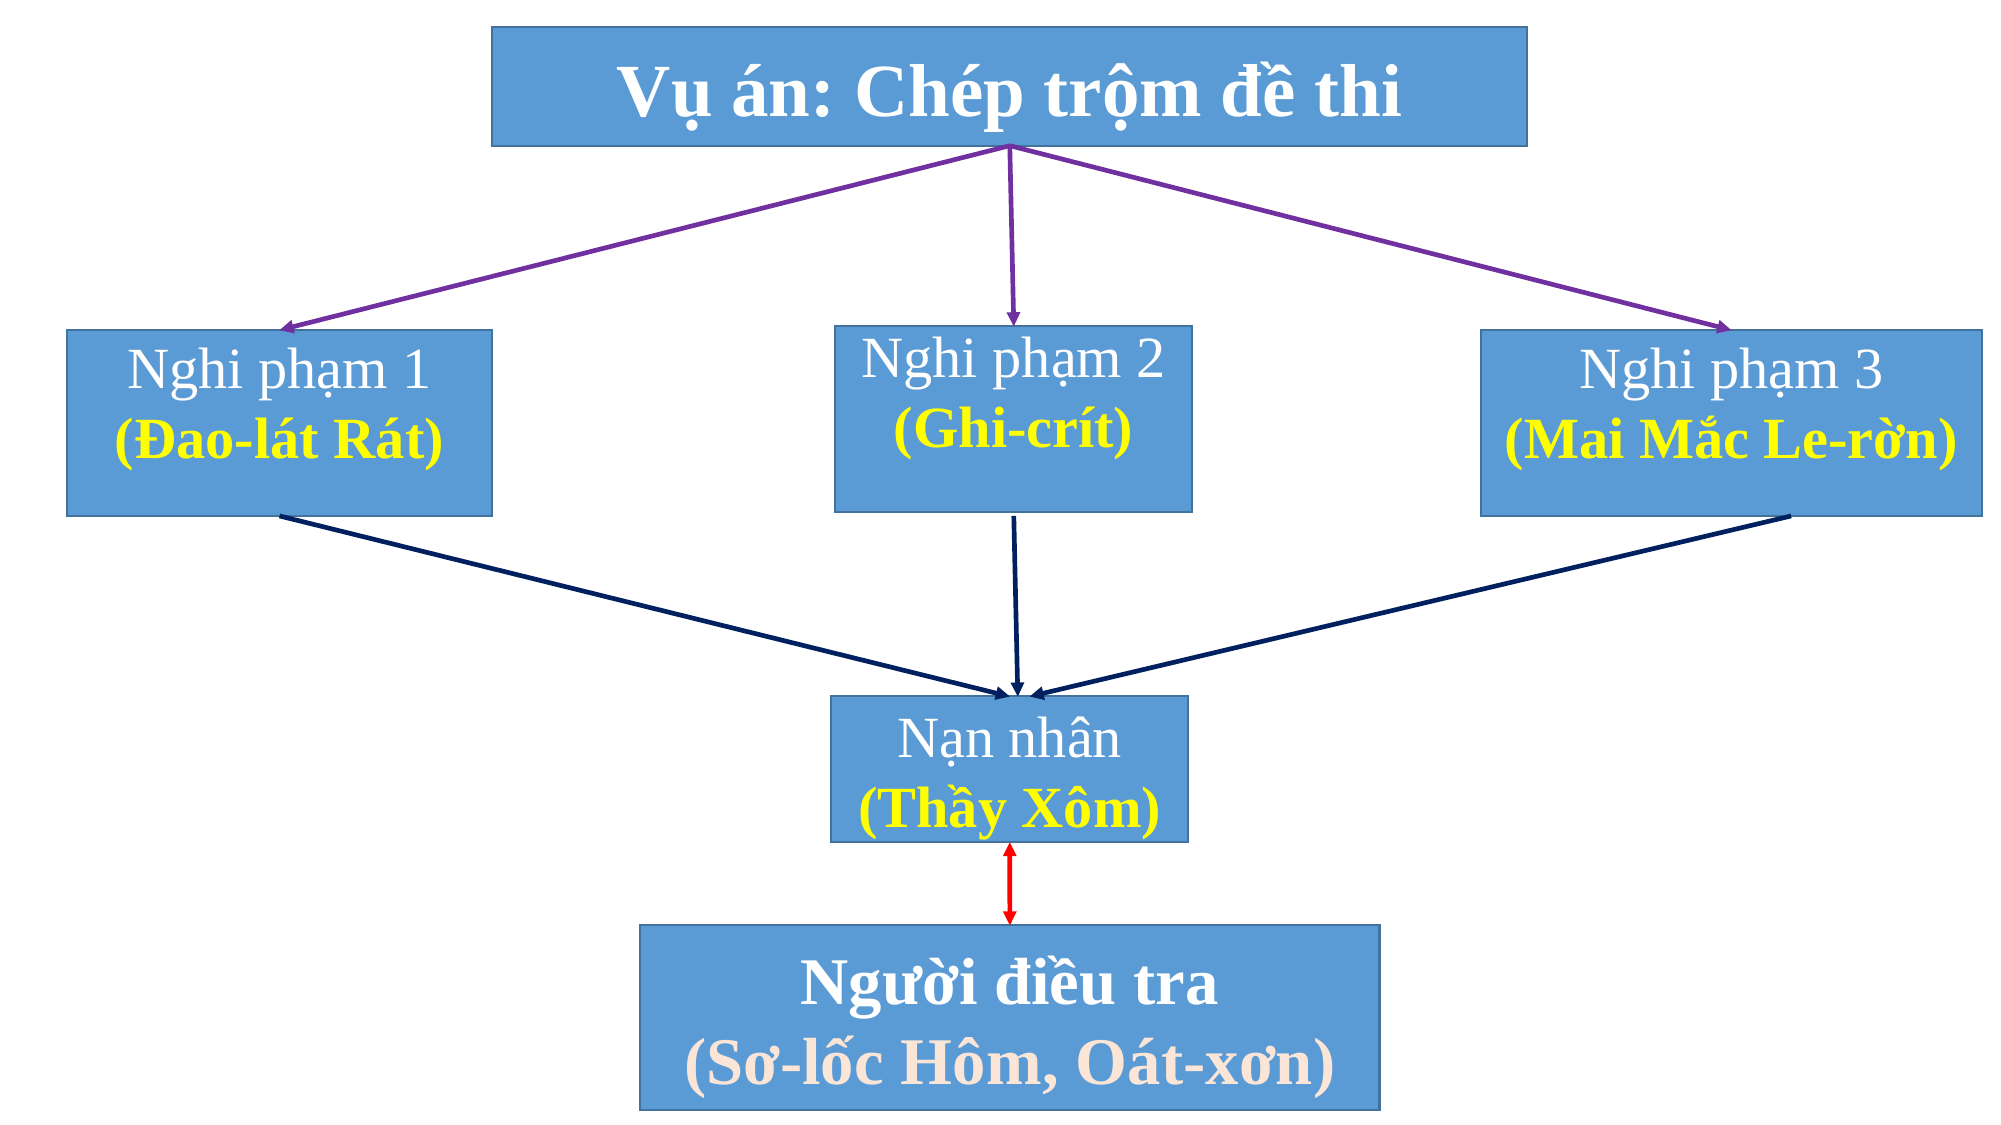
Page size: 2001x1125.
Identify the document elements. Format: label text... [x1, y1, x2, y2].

text_box Nạn nhân (Thầy Xôm) [830, 695, 1189, 843]
text_box Nghi phạm 2 (Ghi-crít) [834, 331, 1193, 513]
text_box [279, 515, 1010, 697]
text_box Nghi phạm 3 (Mai Mắc Le-rờn) [1480, 329, 1983, 517]
text_box Nghi phạm 1 (Đao-lát Rát) [66, 329, 493, 517]
text_box Vụ án: Chép trộm đề thi [491, 26, 1528, 145]
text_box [1009, 145, 1732, 331]
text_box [1029, 515, 1792, 697]
text_box Người điều tra (Sơ-lốc Hôm, Oát-xơn) [639, 924, 1381, 1111]
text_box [279, 145, 1009, 331]
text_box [1013, 515, 1018, 697]
